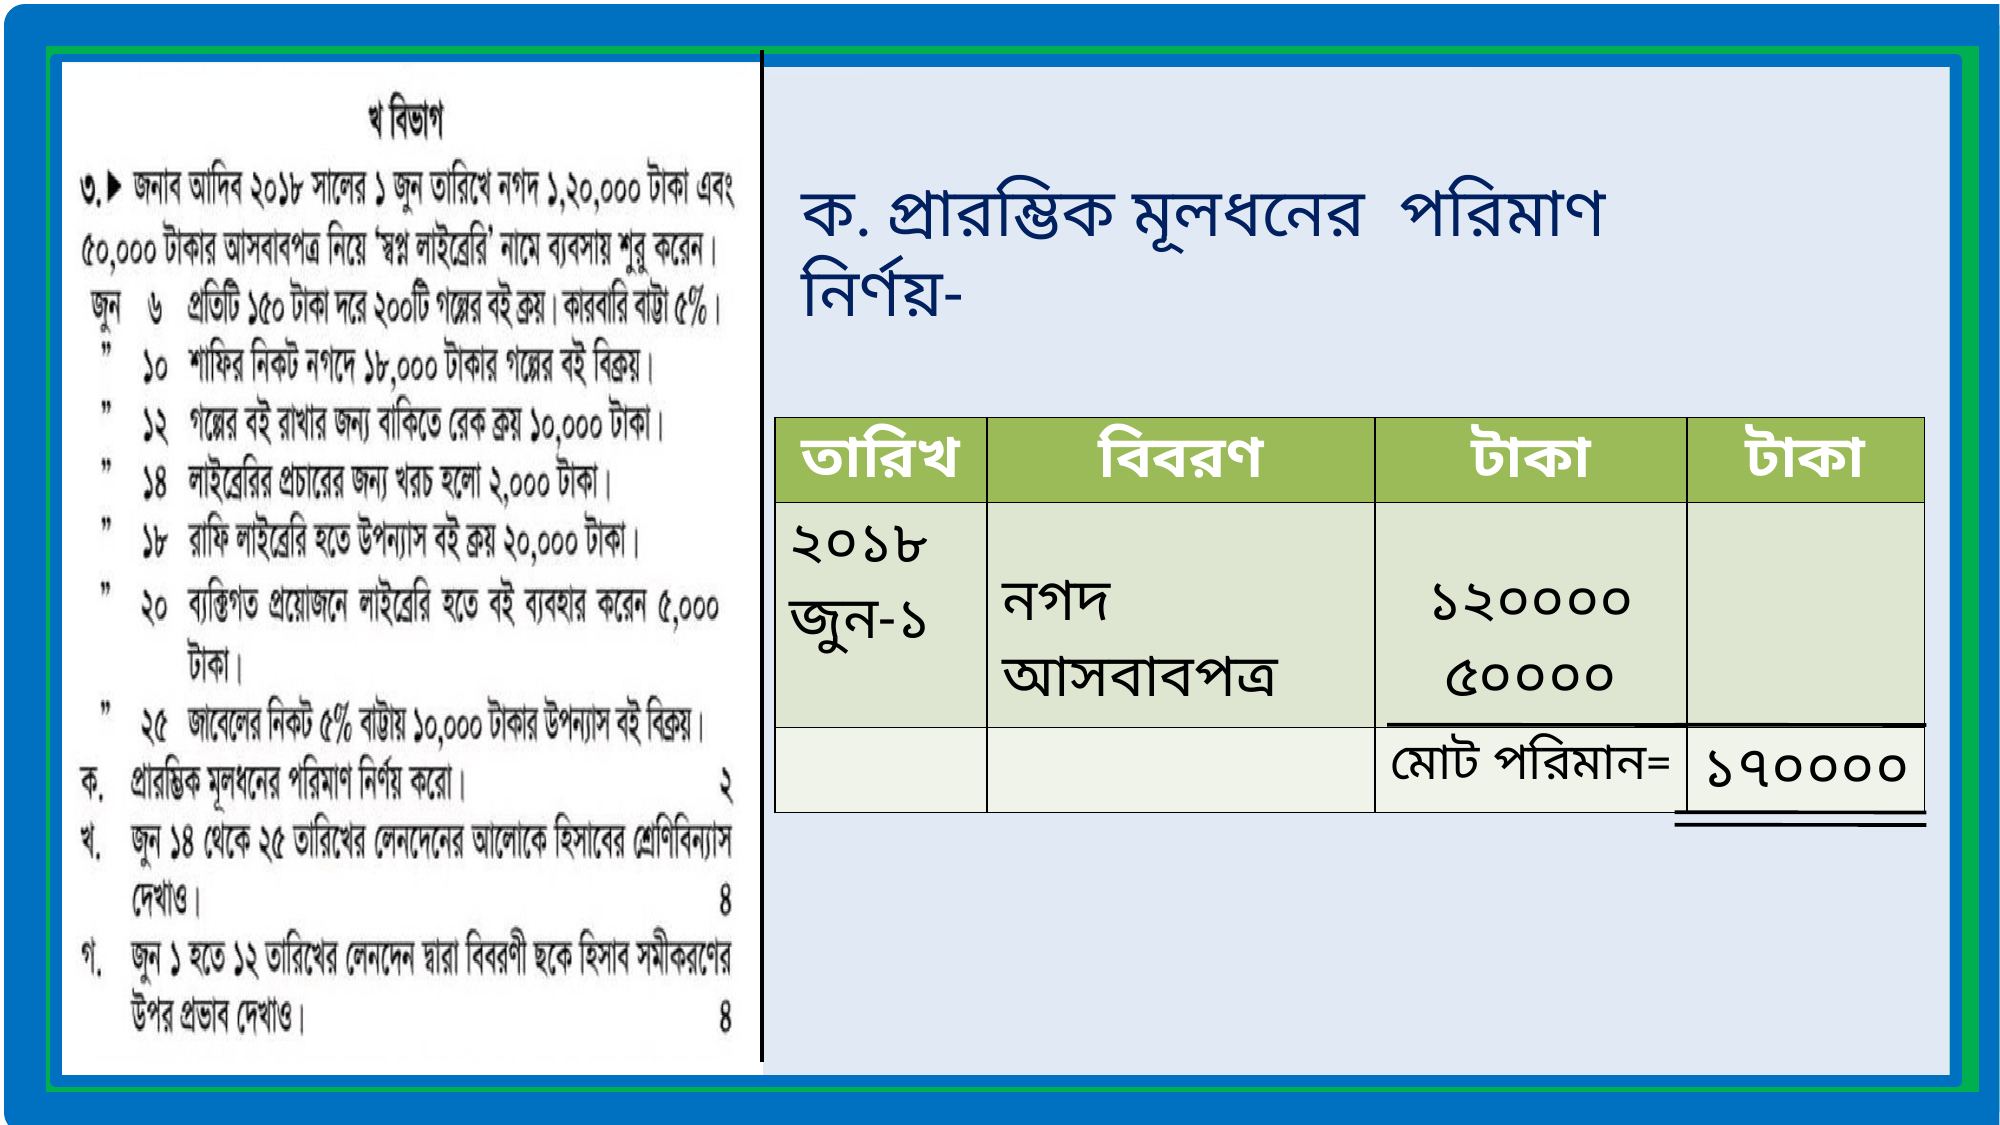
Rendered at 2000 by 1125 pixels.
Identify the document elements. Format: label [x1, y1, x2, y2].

picture [61, 62, 1950, 1076]
text_box [23, 23, 2000, 1115]
